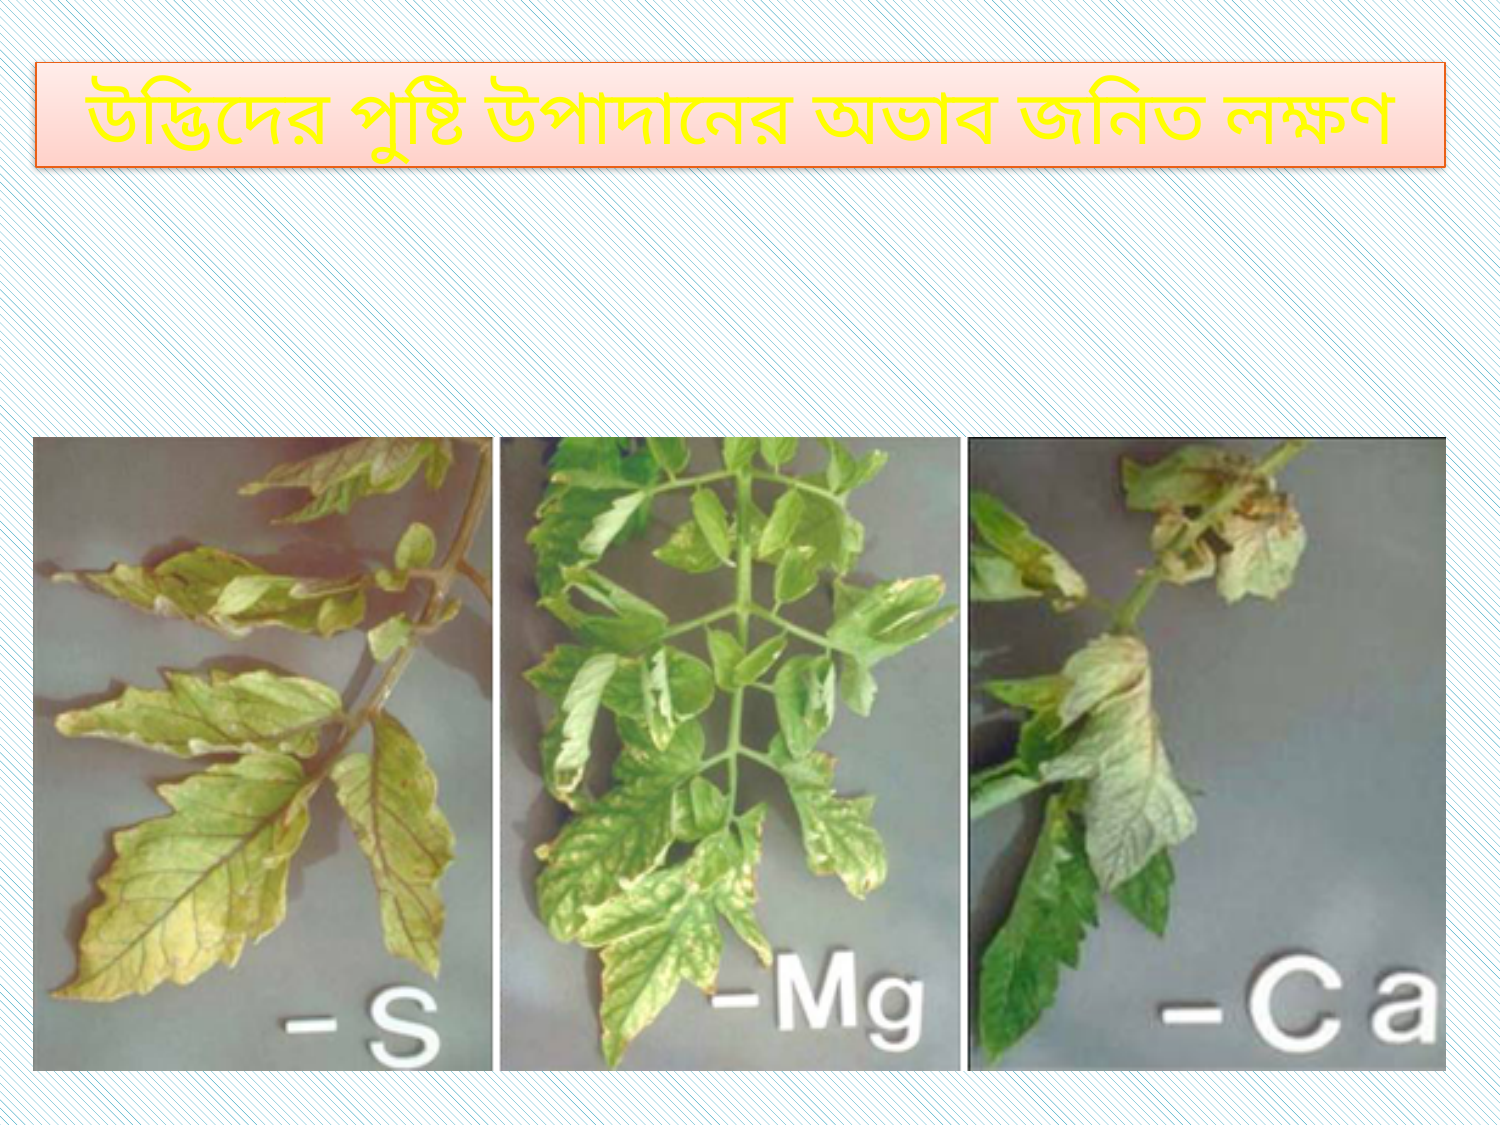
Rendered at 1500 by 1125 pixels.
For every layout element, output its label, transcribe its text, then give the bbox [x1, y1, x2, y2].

text_box উদ্ভিদের পুষ্টি উপাদানের অভাব জনিত লক্ষণ [35, 62, 1446, 168]
picture [33, 437, 1446, 1071]
